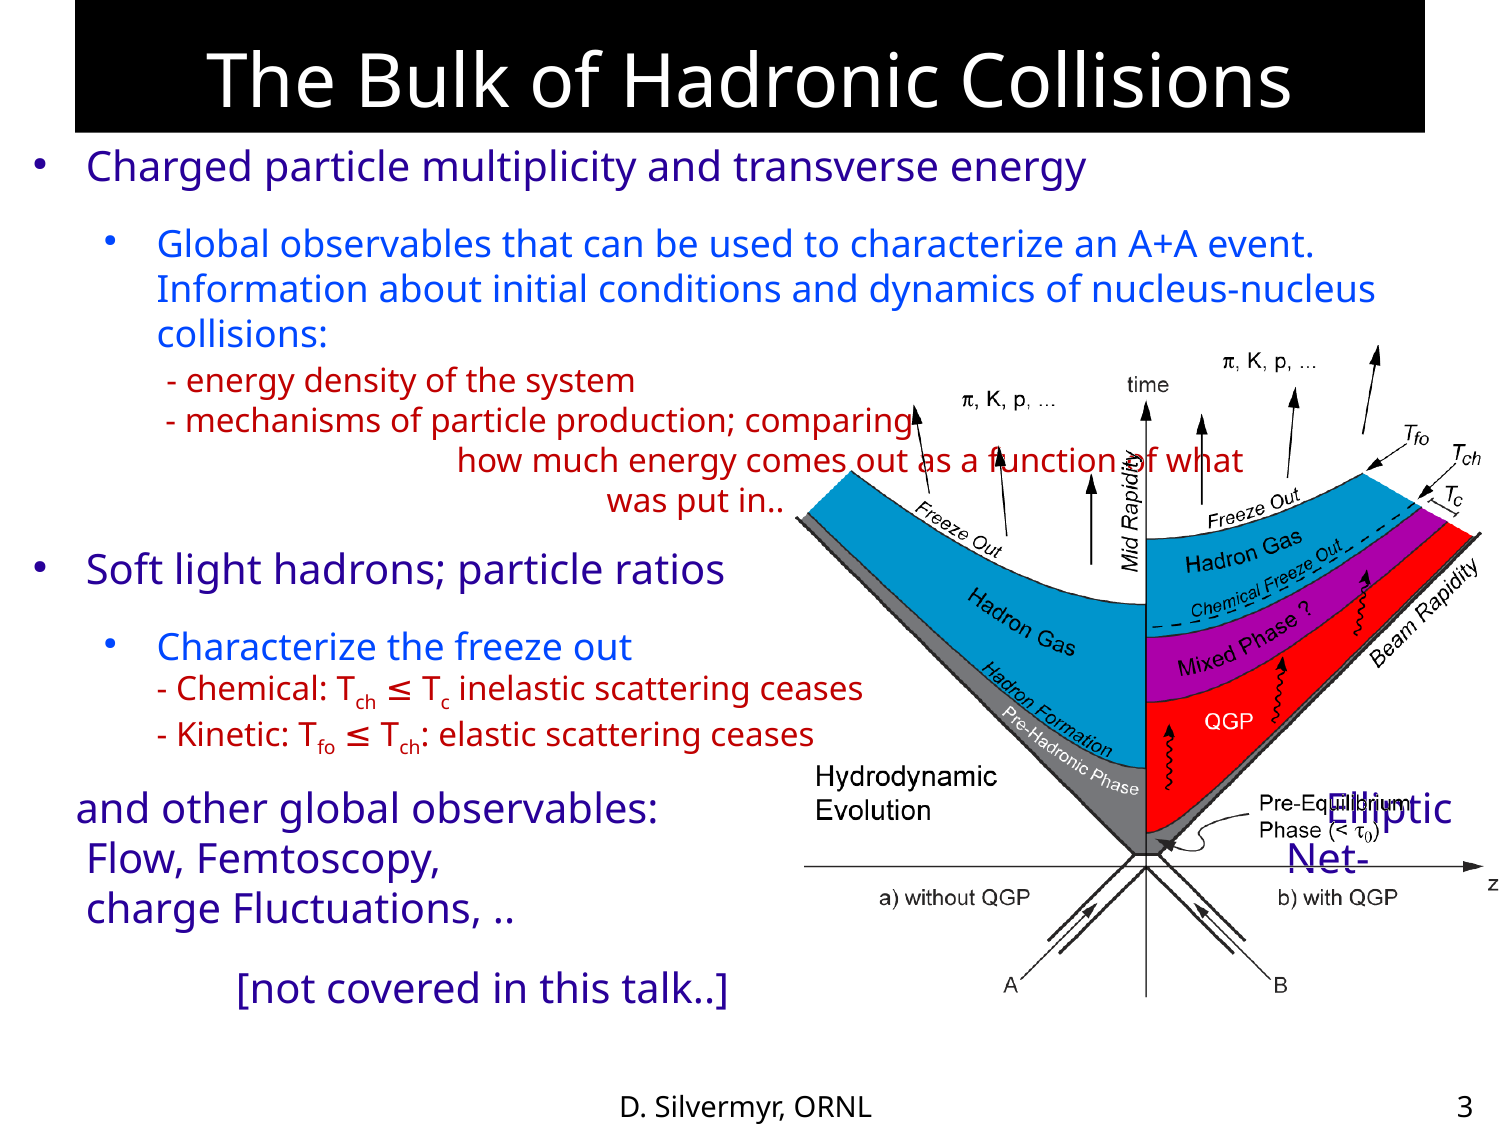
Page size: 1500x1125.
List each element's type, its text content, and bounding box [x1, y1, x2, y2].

footer D. Silvermyr, ORNL [420, 1080, 1072, 1122]
picture [795, 344, 1499, 1000]
list Charged particle multiplicity and transverse energy Global observables that can be used to characterize an A+A event. Information about initial conditions and dynamics of nucleus-nucleus collisions: - energy density of the system - mechanisms of particle production; comparing how much energy comes out as a function of what was put in.. Soft light hadrons; particle ratios Characterize the freeze out - Chemical: Tch ≤ Tc inelastic scattering ceases - Kinetic: Tfo ≤ Tch: elastic scattering ceases and other global observables: Elliptic Flow, Femtoscopy, Net-charge Fluctuations, .. [not covered in this talk..] [0, 132, 1500, 1030]
title The Bulk of Hadronic Collisions [74, 0, 1426, 132]
slide_number 3 [1138, 1080, 1489, 1122]
